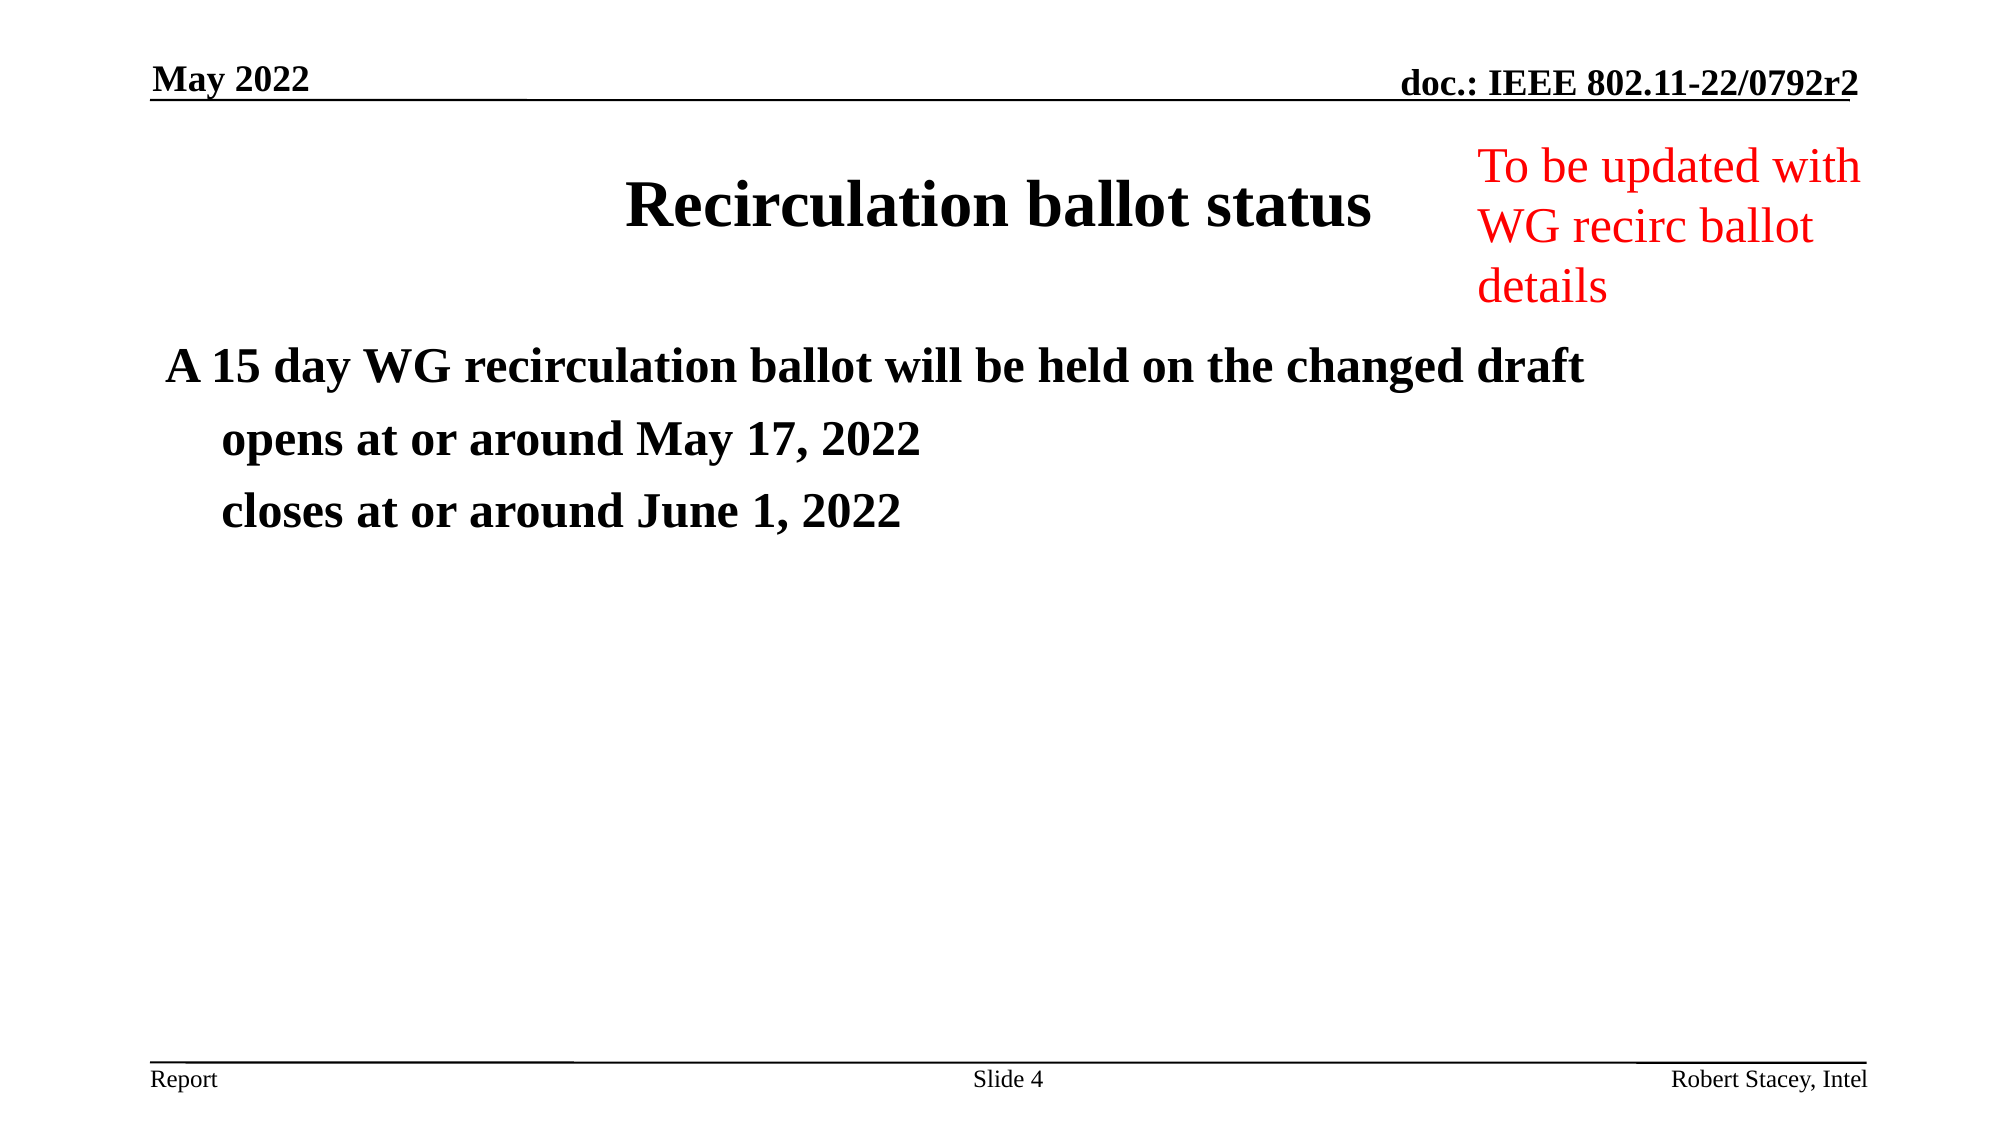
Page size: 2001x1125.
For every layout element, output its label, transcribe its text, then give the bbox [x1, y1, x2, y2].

list A 15 day WG recirculation ballot will be held on the changed draft opens at or around May 17, 2022 closes at or around June 1, 2022 [149, 324, 1850, 1000]
text_box To be updated with WG recirc ballot details [1462, 125, 1888, 320]
footer Robert Stacey, Intel [1171, 1061, 1869, 1093]
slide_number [152, 54, 563, 100]
slide_number Slide 4 [950, 1061, 1067, 1123]
title Recirculation ballot status [149, 112, 1850, 288]
